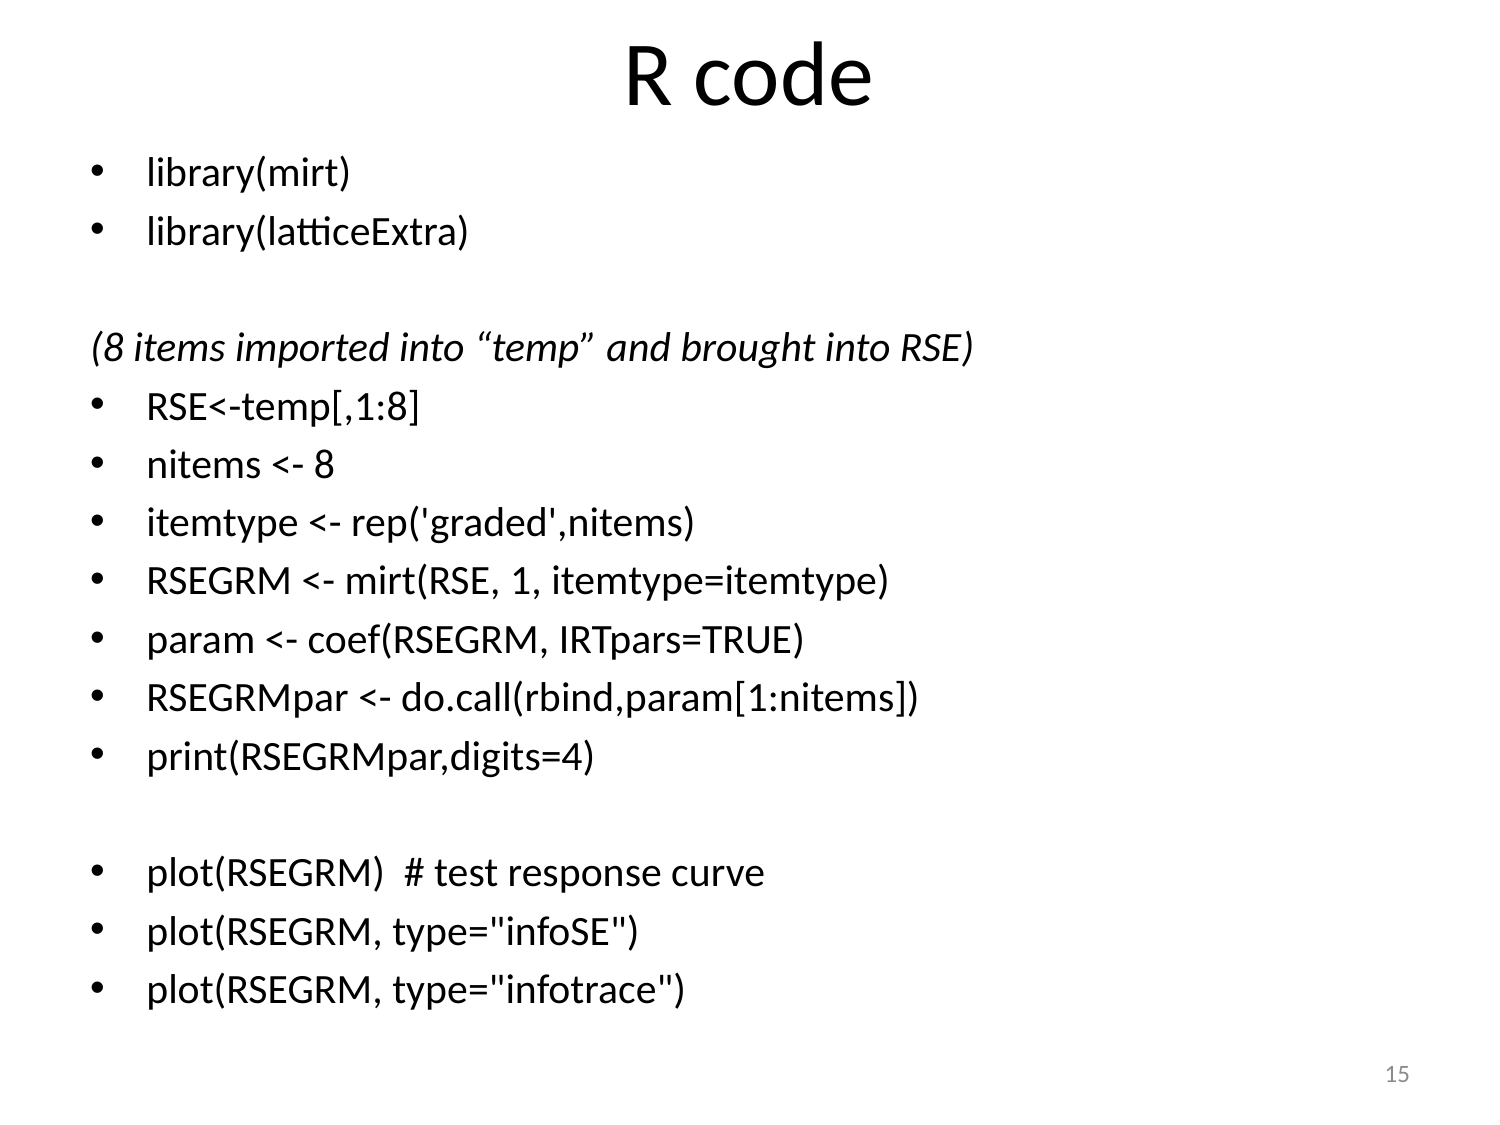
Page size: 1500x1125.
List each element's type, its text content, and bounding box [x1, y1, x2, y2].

list library(mirt) library(latticeExtra) (8 items imported into “temp” and brought into RSE) RSE<-temp[,1:8] nitems <- 8 itemtype <- rep('graded',nitems) RSEGRM <- mirt(RSE, 1, itemtype=itemtype) param <- coef(RSEGRM, IRTpars=TRUE) RSEGRMpar <- do.call(rbind,param[1:nitems]) print(RSEGRMpar,digits=4) plot(RSEGRM) # test response curve plot(RSEGRM, type="infoSE") plot(RSEGRM, type="infotrace") [74, 137, 1426, 881]
title R code [73, 0, 1424, 163]
slide_number 15 [1074, 1042, 1425, 1103]
